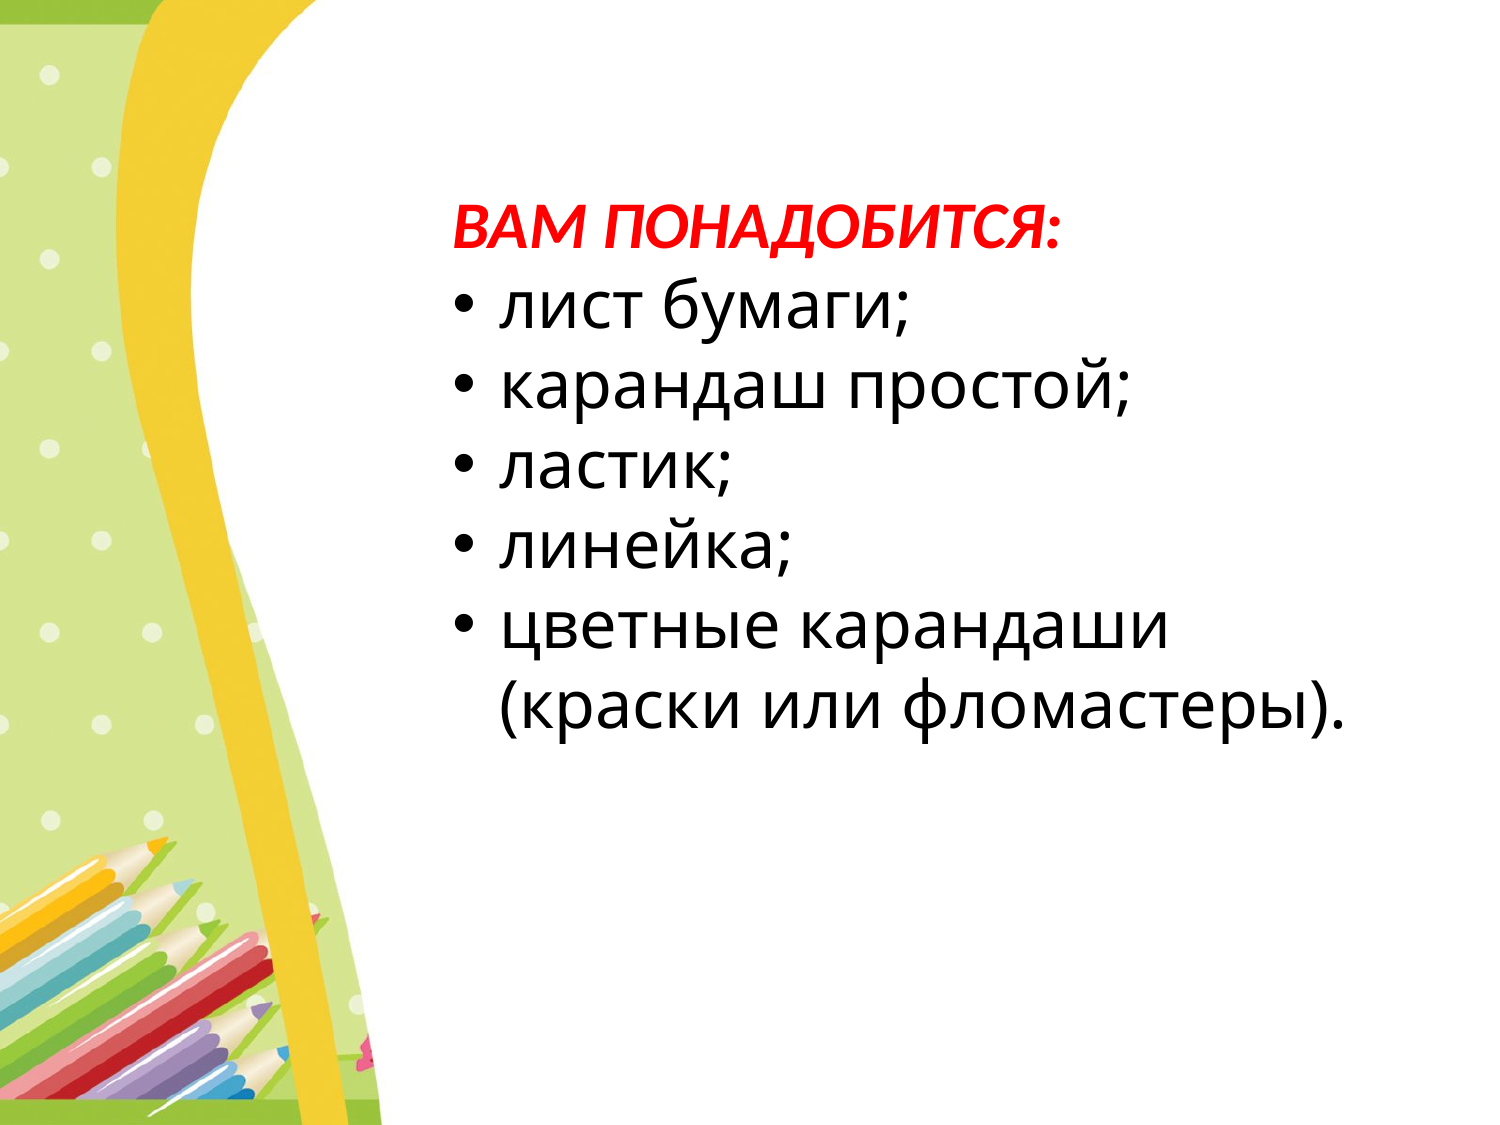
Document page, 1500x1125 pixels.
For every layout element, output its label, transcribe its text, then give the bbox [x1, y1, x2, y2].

picture [0, 0, 1500, 1125]
text_box ВАМ ПОНАДОБИТСЯ: лист бумаги; карандаш простой; ластик; линейка; цветные карандаши (краски или фломастеры). [437, 174, 1438, 750]
